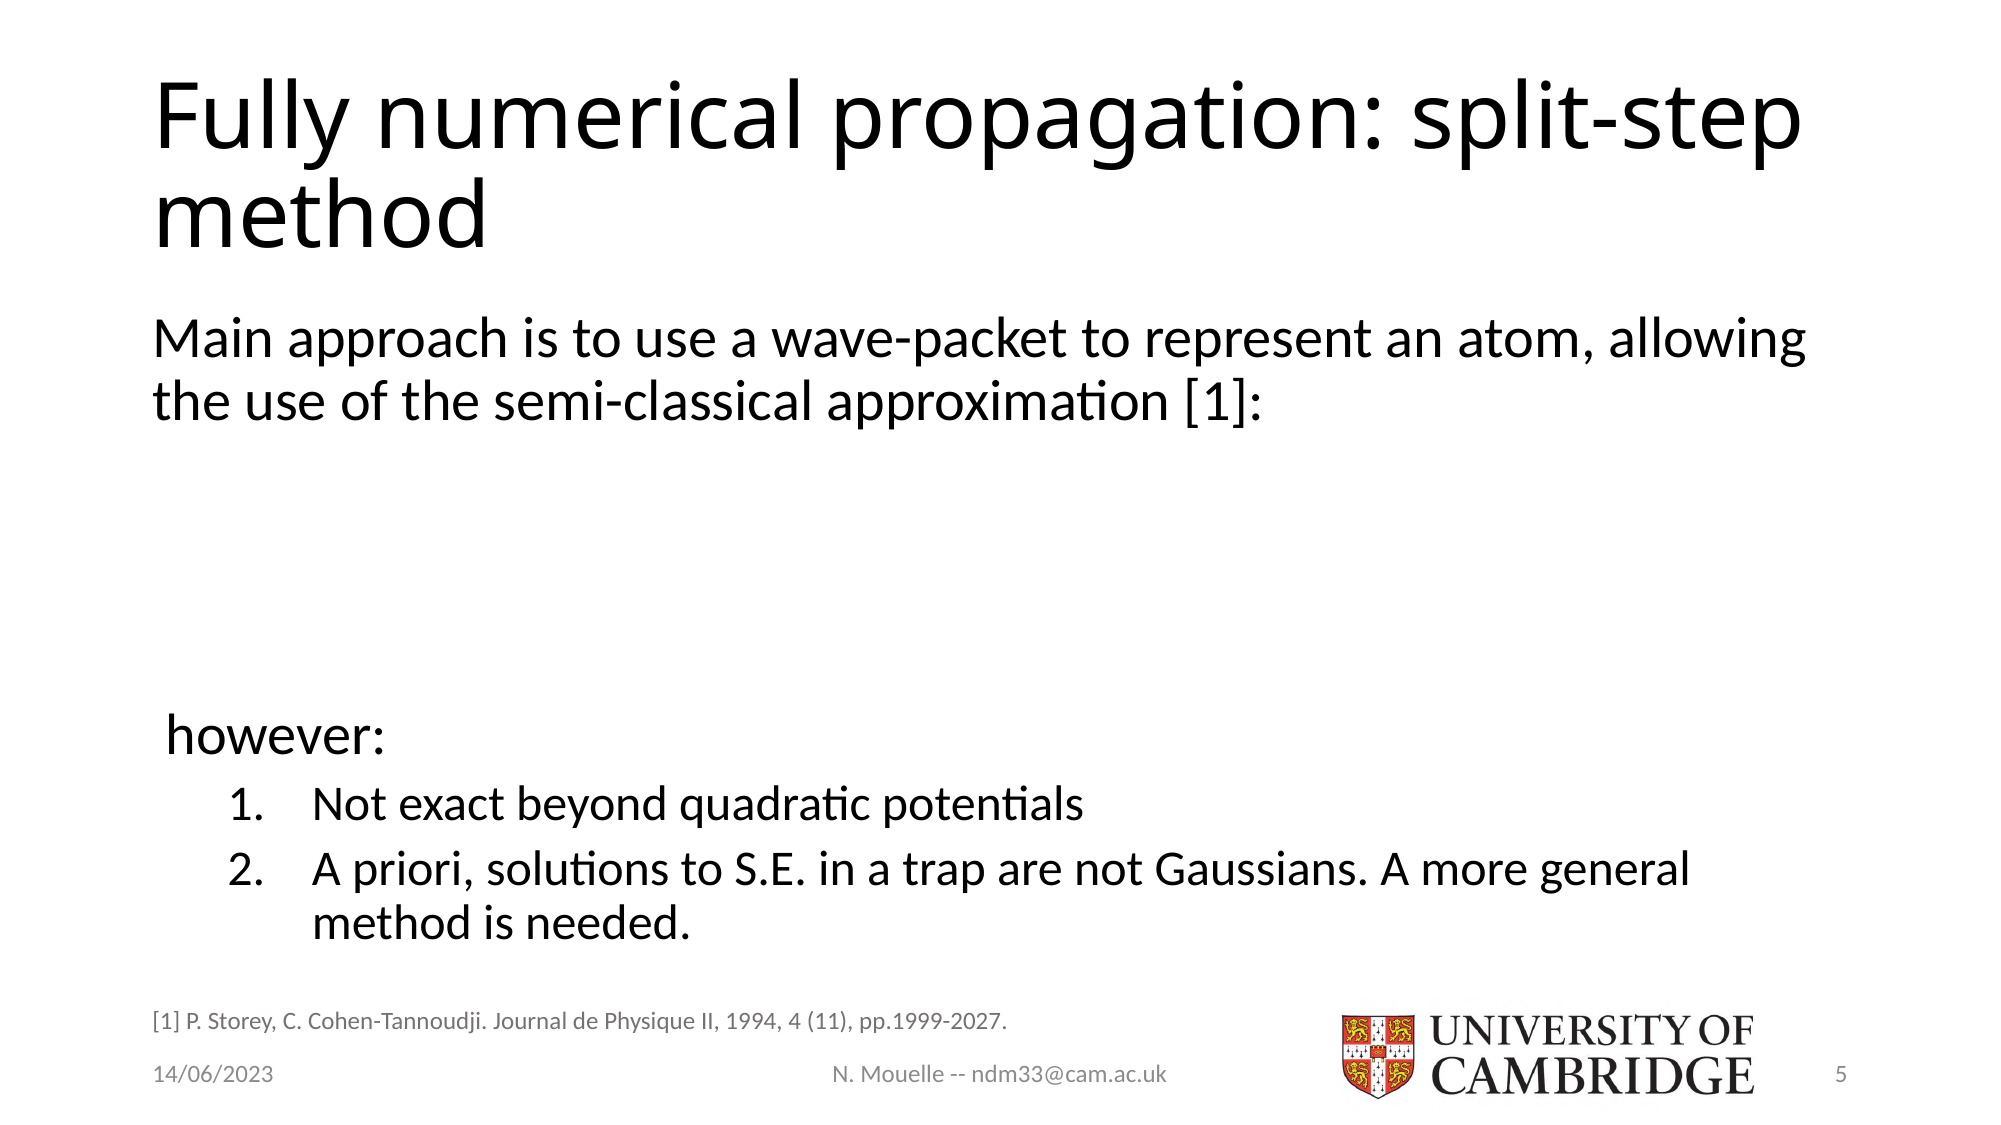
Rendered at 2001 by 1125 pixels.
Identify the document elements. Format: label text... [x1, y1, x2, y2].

slide_number 5 [1412, 1042, 1863, 1103]
footer N. Mouelle -- ndm33@cam.ac.uk [662, 1042, 1338, 1103]
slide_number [137, 1042, 588, 1103]
picture [1447, 999, 1763, 1042]
text_box [1] P. Storey, C. Cohen-Tannoudji. Journal de Physique II, 1994, 4 (11), pp.1999-2027. [137, 997, 1447, 1042]
picture [1337, 1042, 1763, 1111]
title Fully numerical propagation: split-step method [137, 59, 1863, 278]
